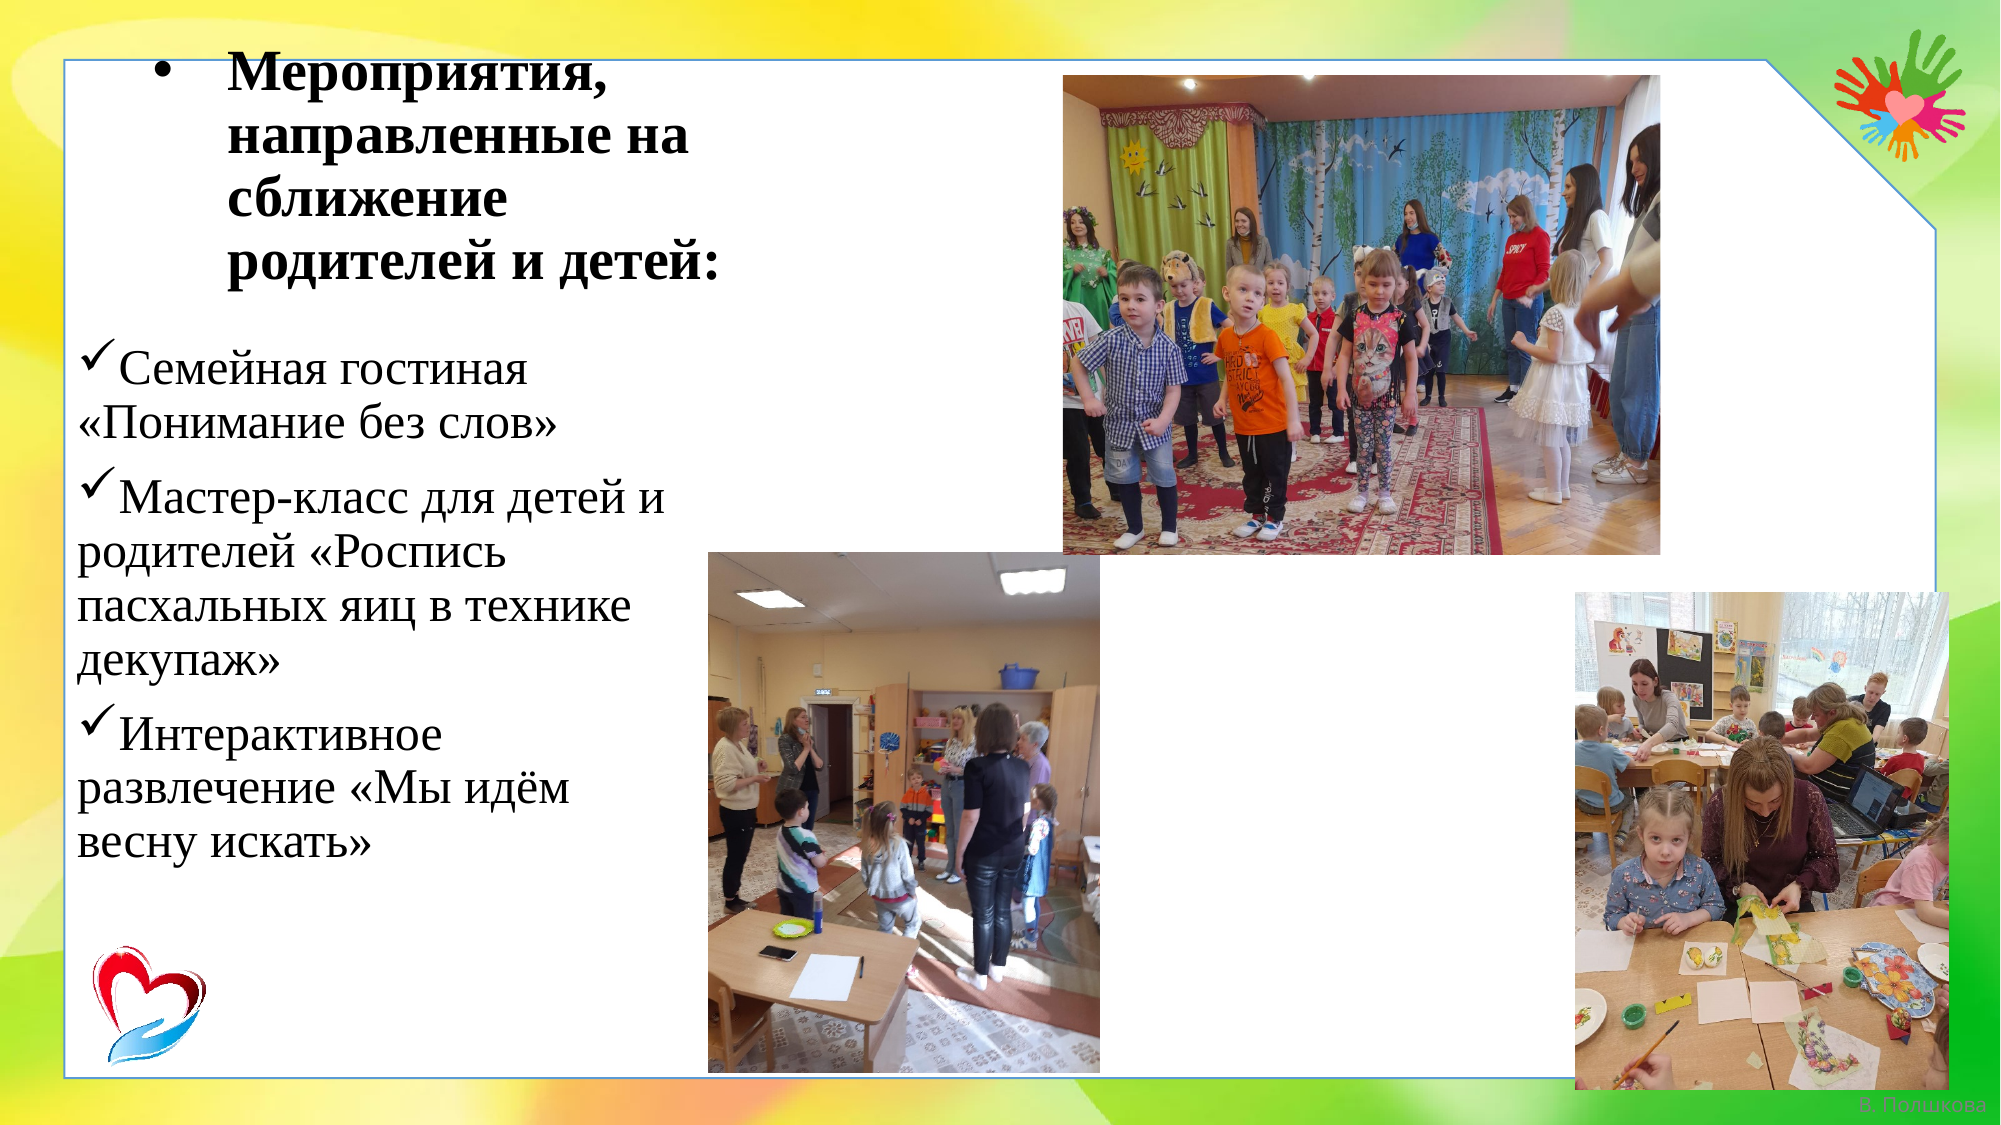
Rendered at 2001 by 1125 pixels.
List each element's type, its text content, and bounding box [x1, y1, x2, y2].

list Семейная гостиная «Понимание без слов» Мастер-класс для детей и родителей «Роспись пасхальных яиц в технике декупаж» Интерактивное развлечение «Мы идём весну искать» [62, 333, 708, 920]
title Мероприятия, направленные на сближение родителей и детей: [137, 75, 783, 370]
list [708, 552, 1100, 1073]
picture [0, 0, 2001, 1125]
